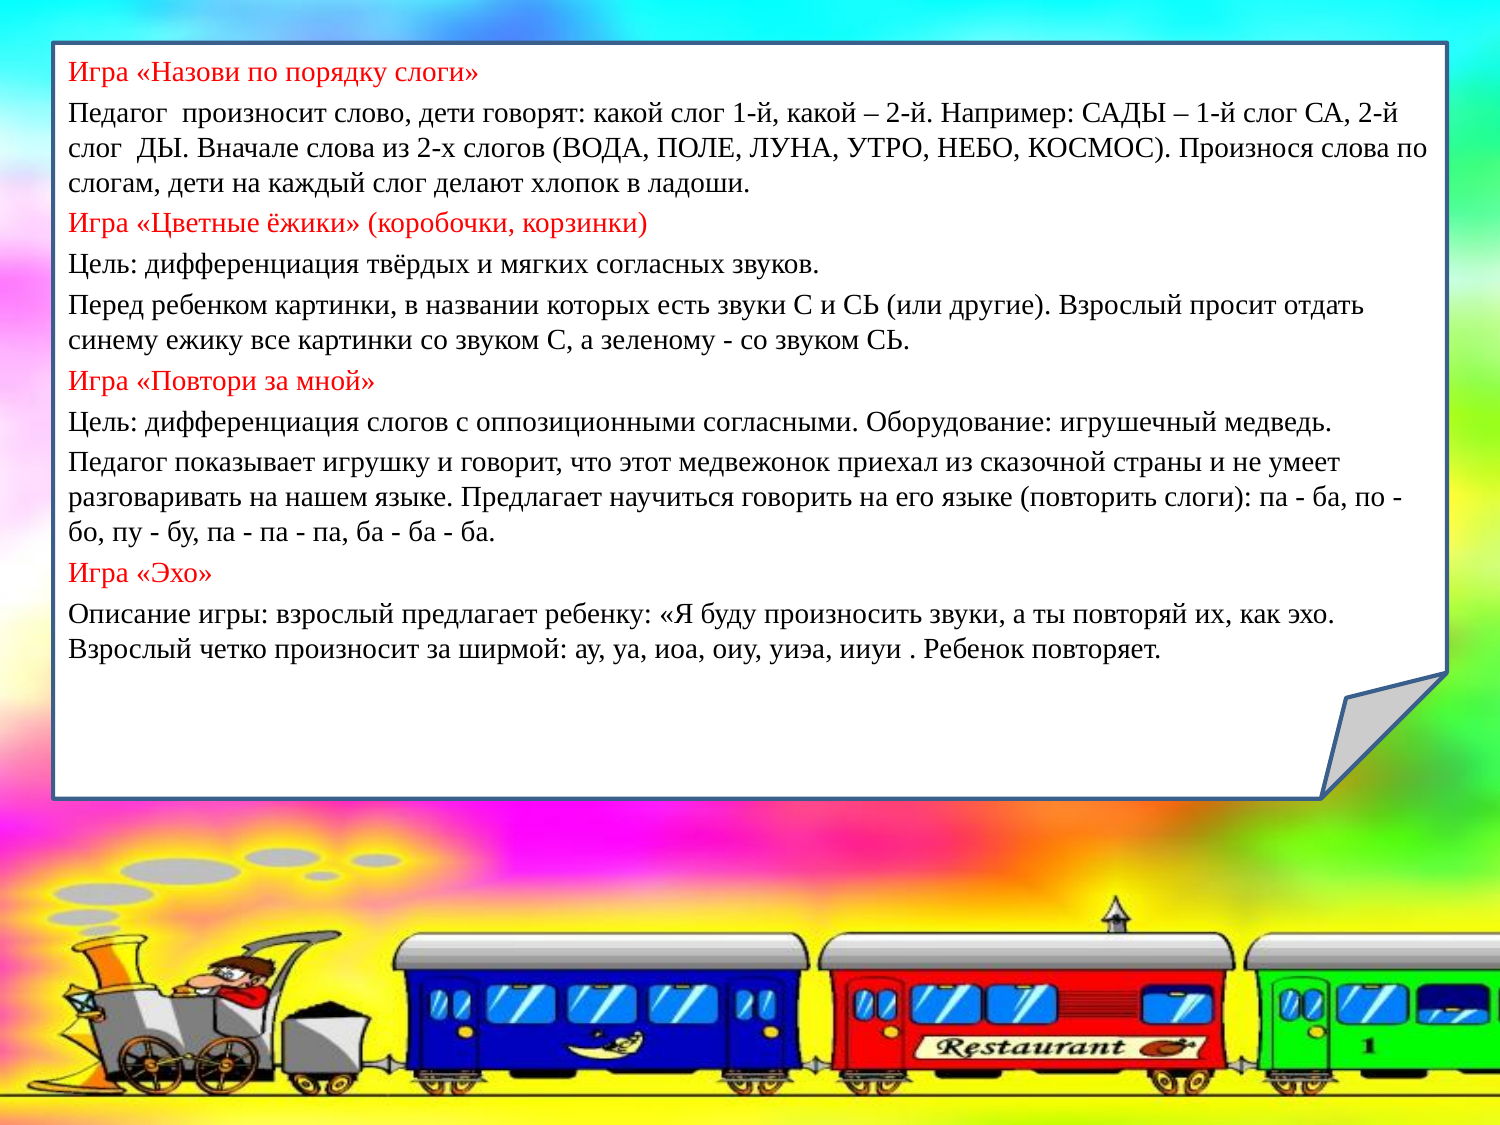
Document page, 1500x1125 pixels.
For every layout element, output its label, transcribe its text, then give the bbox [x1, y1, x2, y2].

picture [0, 0, 1500, 1125]
list Игра «Назови по порядку слоги» Педагог произносит слово, дети говорят: какой слог 1-й, какой – 2-й. Например: САДЫ – 1-й слог СА, 2-й слог ДЫ. Вначале слова из 2-х слогов (ВОДА, ПОЛЕ, ЛУНА, УТРО, НЕБО, КОСМОС). Произнося слова по слогам, дети на каждый слог делают хлопок в ладоши. Игра «Цветные ёжики» (коробочки, корзинки) Цель: дифференциация твёрдых и мягких согласных звуков. Перед ребенком картинки, в названии которых есть звуки С и СЬ (или другие). Взрослый просит отдать синему ежику все картинки со звуком С, а зеленому - со звуком СЬ. Игра «Повтори за мной» Цель: дифференциация слогов с оппозиционными согласными. Оборудование: игрушечный медведь. Педагог показывает игрушку и говорит, что этот медвежонок приехал из сказочной страны и не умеет разговаривать на нашем языке. Предлагает научиться говорить на его языке (повторить слоги): па - ба, по - бо, пу - бу, па - па - па, ба - ба - ба. Игра «Эхо» Описание игры: взрослый предлагает ребенку: «Я буду произносить звуки, а ты повторяй их, как эхо. Взрослый четко произносит за ширмой: ау, уа, иоа, оиу, уиэа, ииуи . Ребенок повторяет. [53, 44, 1447, 799]
